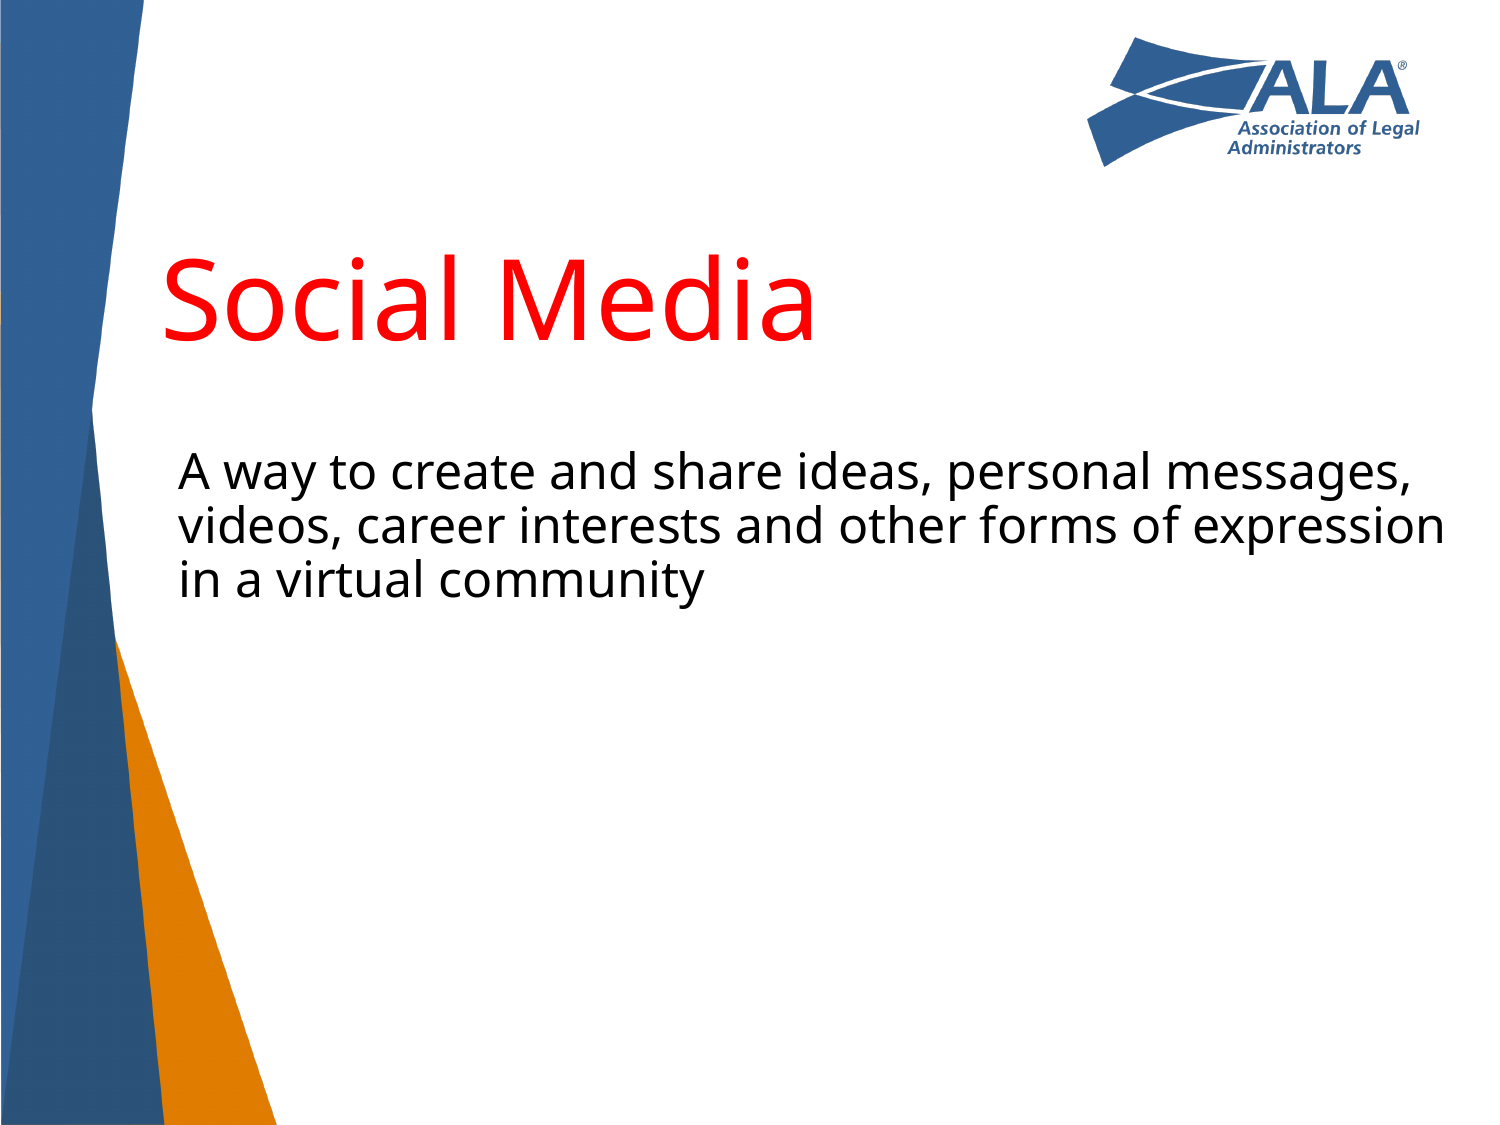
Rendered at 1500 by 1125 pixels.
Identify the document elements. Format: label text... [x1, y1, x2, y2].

picture [1086, 37, 1420, 167]
title Social Media [145, 184, 1496, 373]
text_box A way to create and share ideas, personal messages, videos, career interests and other forms of expression in a virtual community [163, 439, 1468, 700]
picture [0, 0, 277, 1125]
